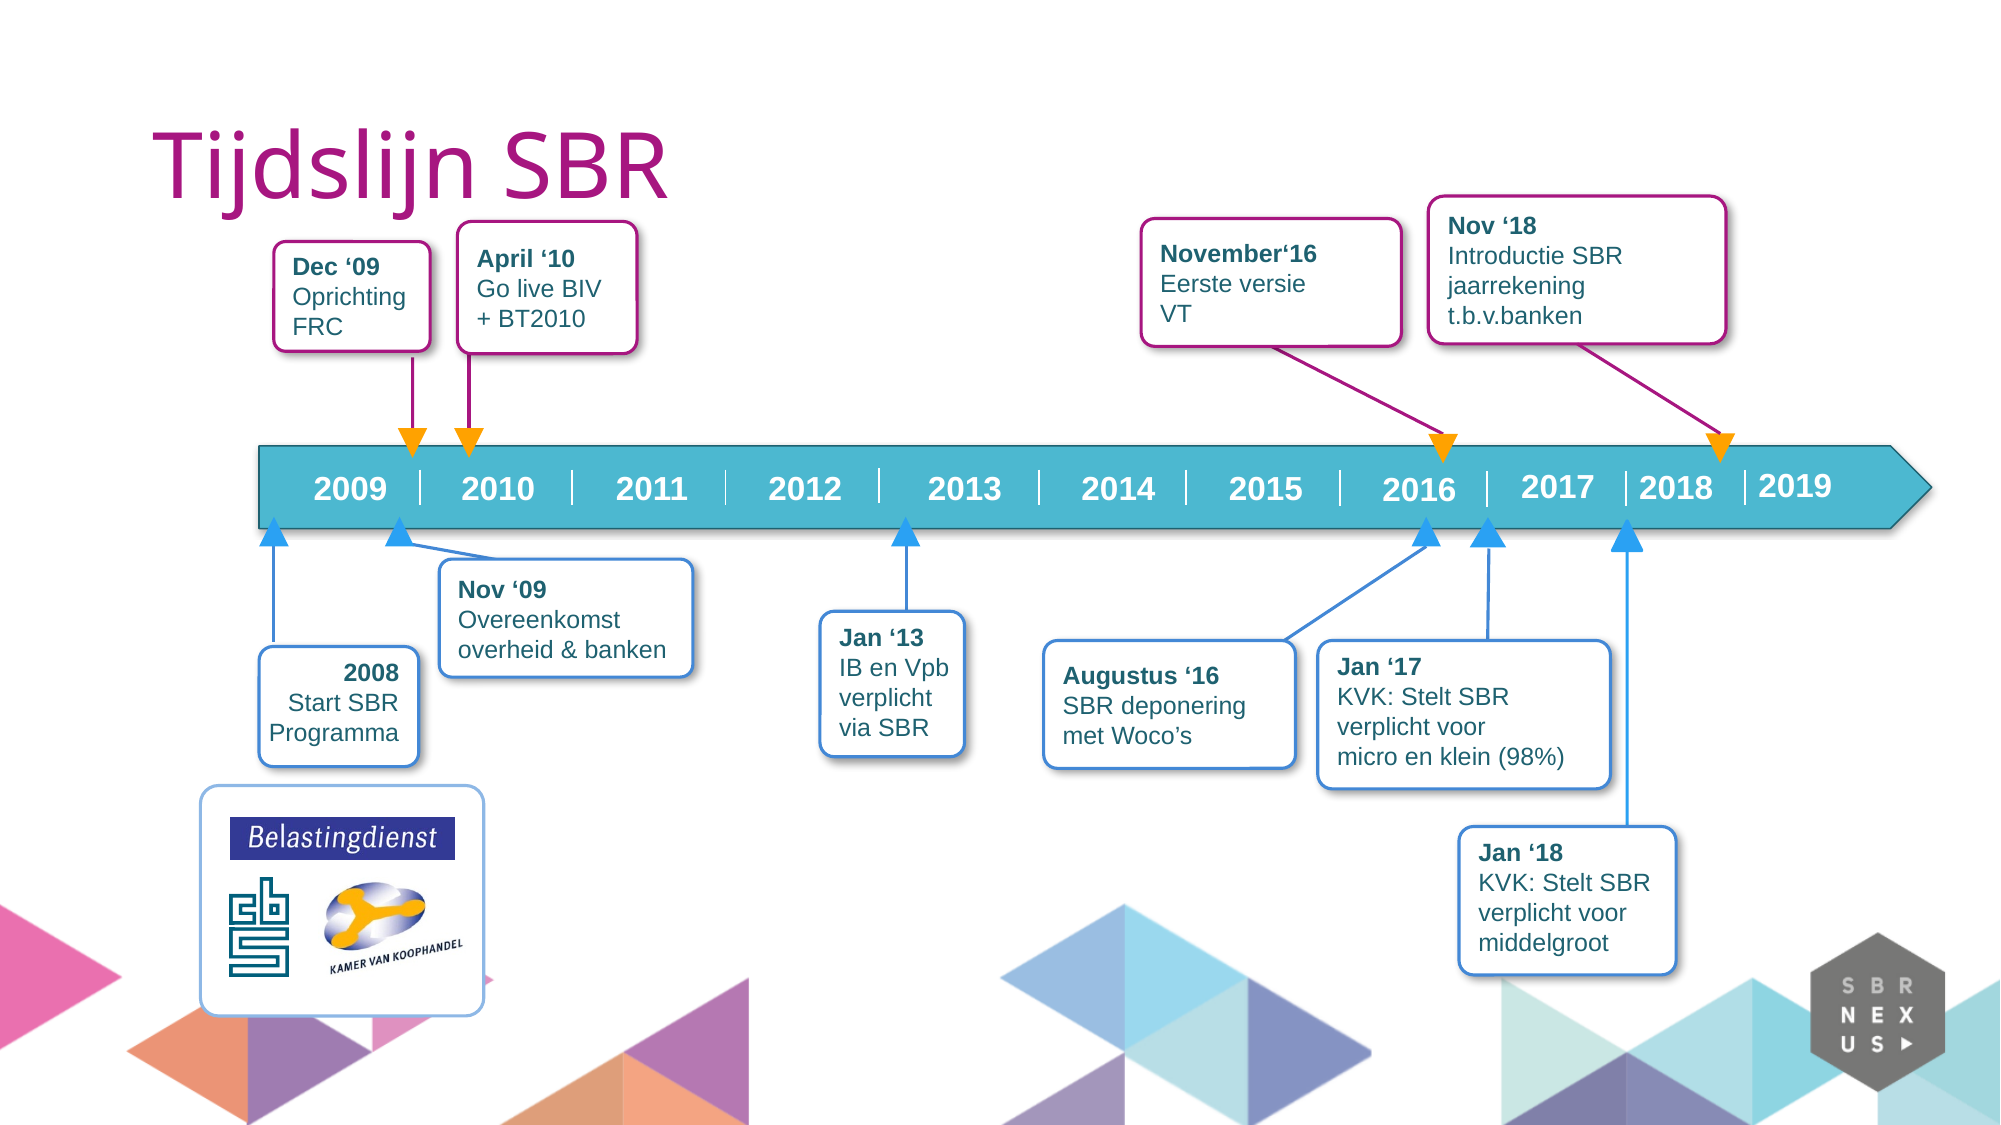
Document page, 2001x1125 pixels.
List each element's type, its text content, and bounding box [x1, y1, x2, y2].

text_box 2016 [1369, 461, 1470, 515]
text_box Jan ‘18 KVK: Stelt SBR verplicht voor middelgroot [1458, 826, 1677, 975]
text_box XBRL file has a fixed structure according to definition xbrl-instance-2003-12-31.xsd on www.xbrl.org [0, 0, 2000, 1125]
text_box 2014 [1068, 460, 1169, 514]
text_box [891, 516, 921, 547]
text_box 2013 [914, 460, 1015, 514]
text_box 2012 [755, 460, 856, 514]
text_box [409, 543, 547, 569]
text_box 2018 [1626, 459, 1727, 513]
text_box [1411, 516, 1441, 547]
text_box 2019 [1745, 458, 1846, 512]
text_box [1281, 546, 1427, 643]
text_box Nov ‘09 Overeenkomst overheid & banken [439, 559, 693, 678]
text_box Nov ‘18 Introductie SBR jaarrekening t.b.v.banken [1428, 196, 1727, 344]
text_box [1577, 343, 1721, 434]
text_box [454, 428, 484, 458]
text_box 2008 Start SBR Programma [259, 646, 419, 767]
text_box [1469, 517, 1507, 548]
text_box 2009 [300, 460, 401, 514]
text_box Jan ‘17 KVK: Stelt SBR verplicht voor micro en klein (98%) [1317, 640, 1611, 789]
title Tijdslijn SBR [137, 59, 1863, 278]
text_box [1612, 520, 1642, 551]
text_box April ‘10 Go live BIV + BT2010 [457, 221, 638, 354]
text_box Augustus ‘16 SBR deponering met Woco’s [1043, 640, 1296, 769]
text_box [1428, 433, 1458, 464]
text_box 2017 [1507, 459, 1609, 513]
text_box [200, 785, 484, 1016]
text_box [259, 445, 1932, 529]
text_box 2015 [1215, 460, 1316, 514]
text_box [259, 516, 289, 547]
text_box 2010 [448, 460, 549, 514]
text_box Jan ‘13 IB en Vpb verplicht via SBR [819, 611, 965, 757]
text_box [384, 516, 413, 547]
text_box [1705, 433, 1736, 459]
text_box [1271, 346, 1443, 434]
text_box Dec ‘09 Oprichting FRC [273, 241, 431, 352]
text_box November‘16 Eerste versie VT [1141, 218, 1402, 347]
text_box 2011 [601, 460, 702, 514]
text_box [397, 428, 428, 458]
